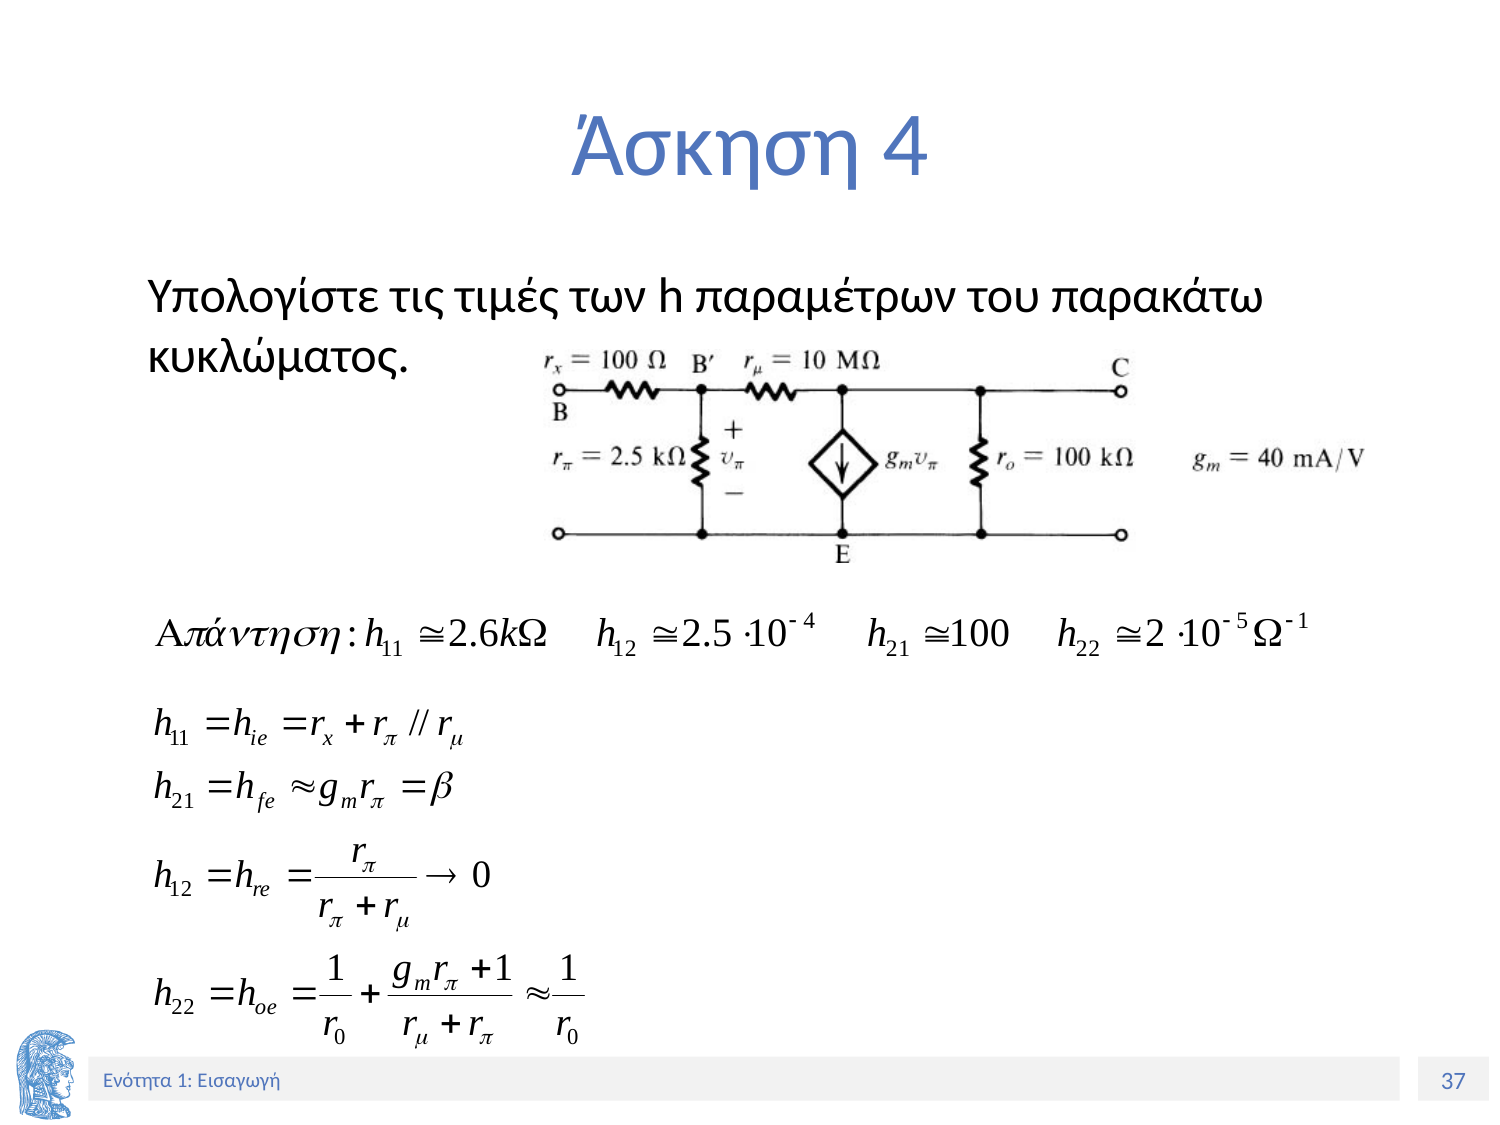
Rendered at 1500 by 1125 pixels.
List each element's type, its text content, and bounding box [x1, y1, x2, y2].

picture [543, 349, 1365, 563]
picture [9, 1026, 81, 1120]
list Υπολογίστε τις τιμές των h παραμέτρων του παρακάτω κυκλώματος. [76, 255, 1427, 998]
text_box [147, 588, 1316, 674]
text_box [147, 696, 594, 1059]
title Άσκηση 4 [75, 45, 1425, 233]
